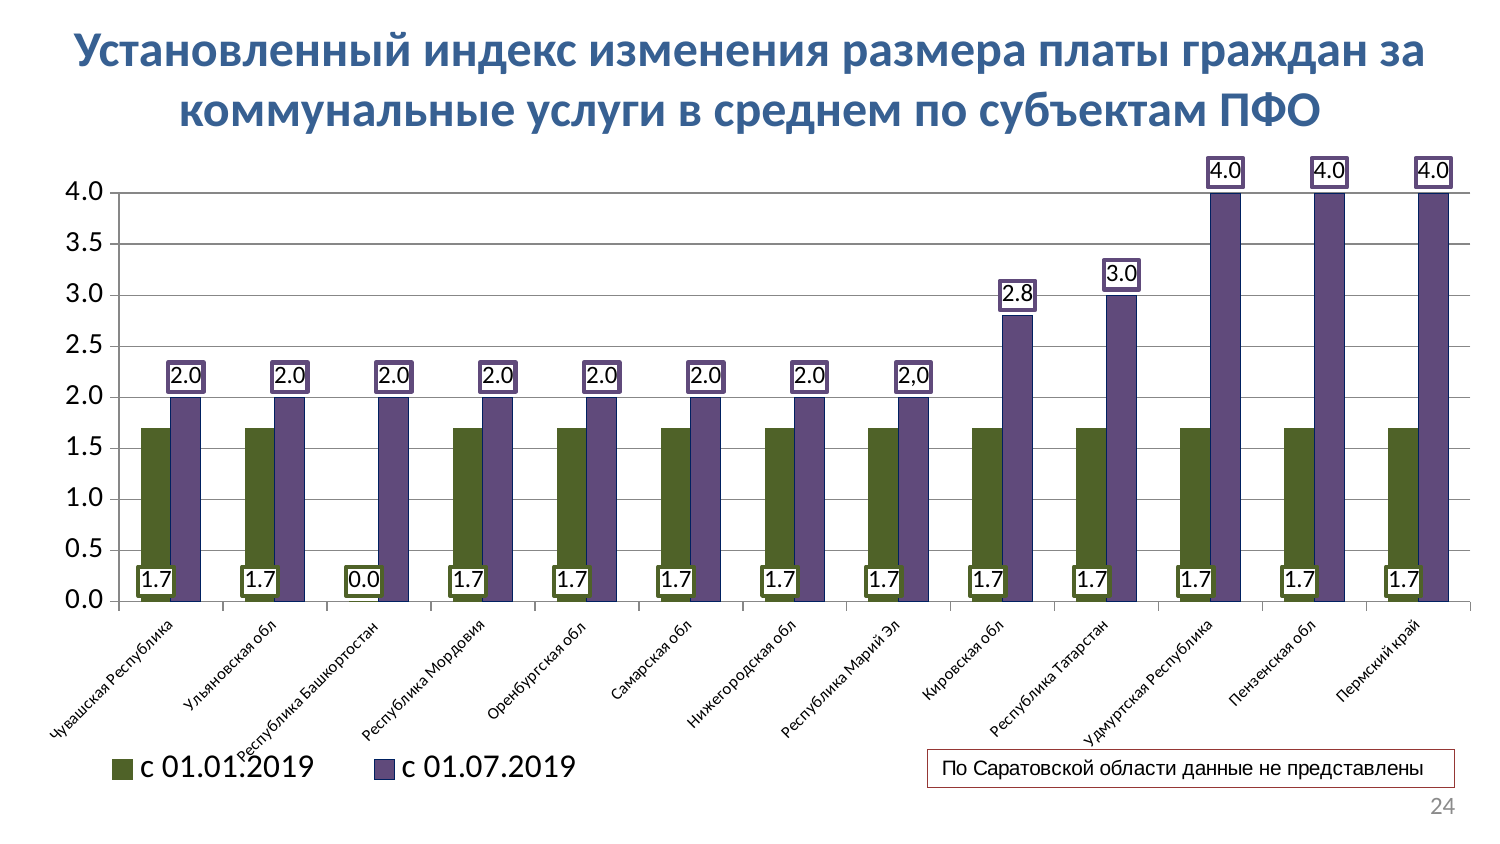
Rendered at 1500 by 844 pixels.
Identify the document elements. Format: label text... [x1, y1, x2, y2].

chart [21, 138, 1483, 801]
slide_number 24 [1387, 808, 1471, 827]
title Установленный индекс изменения размера платы граждан за коммунальные услуги в среднем по субъектам ПФО [0, 14, 1500, 139]
